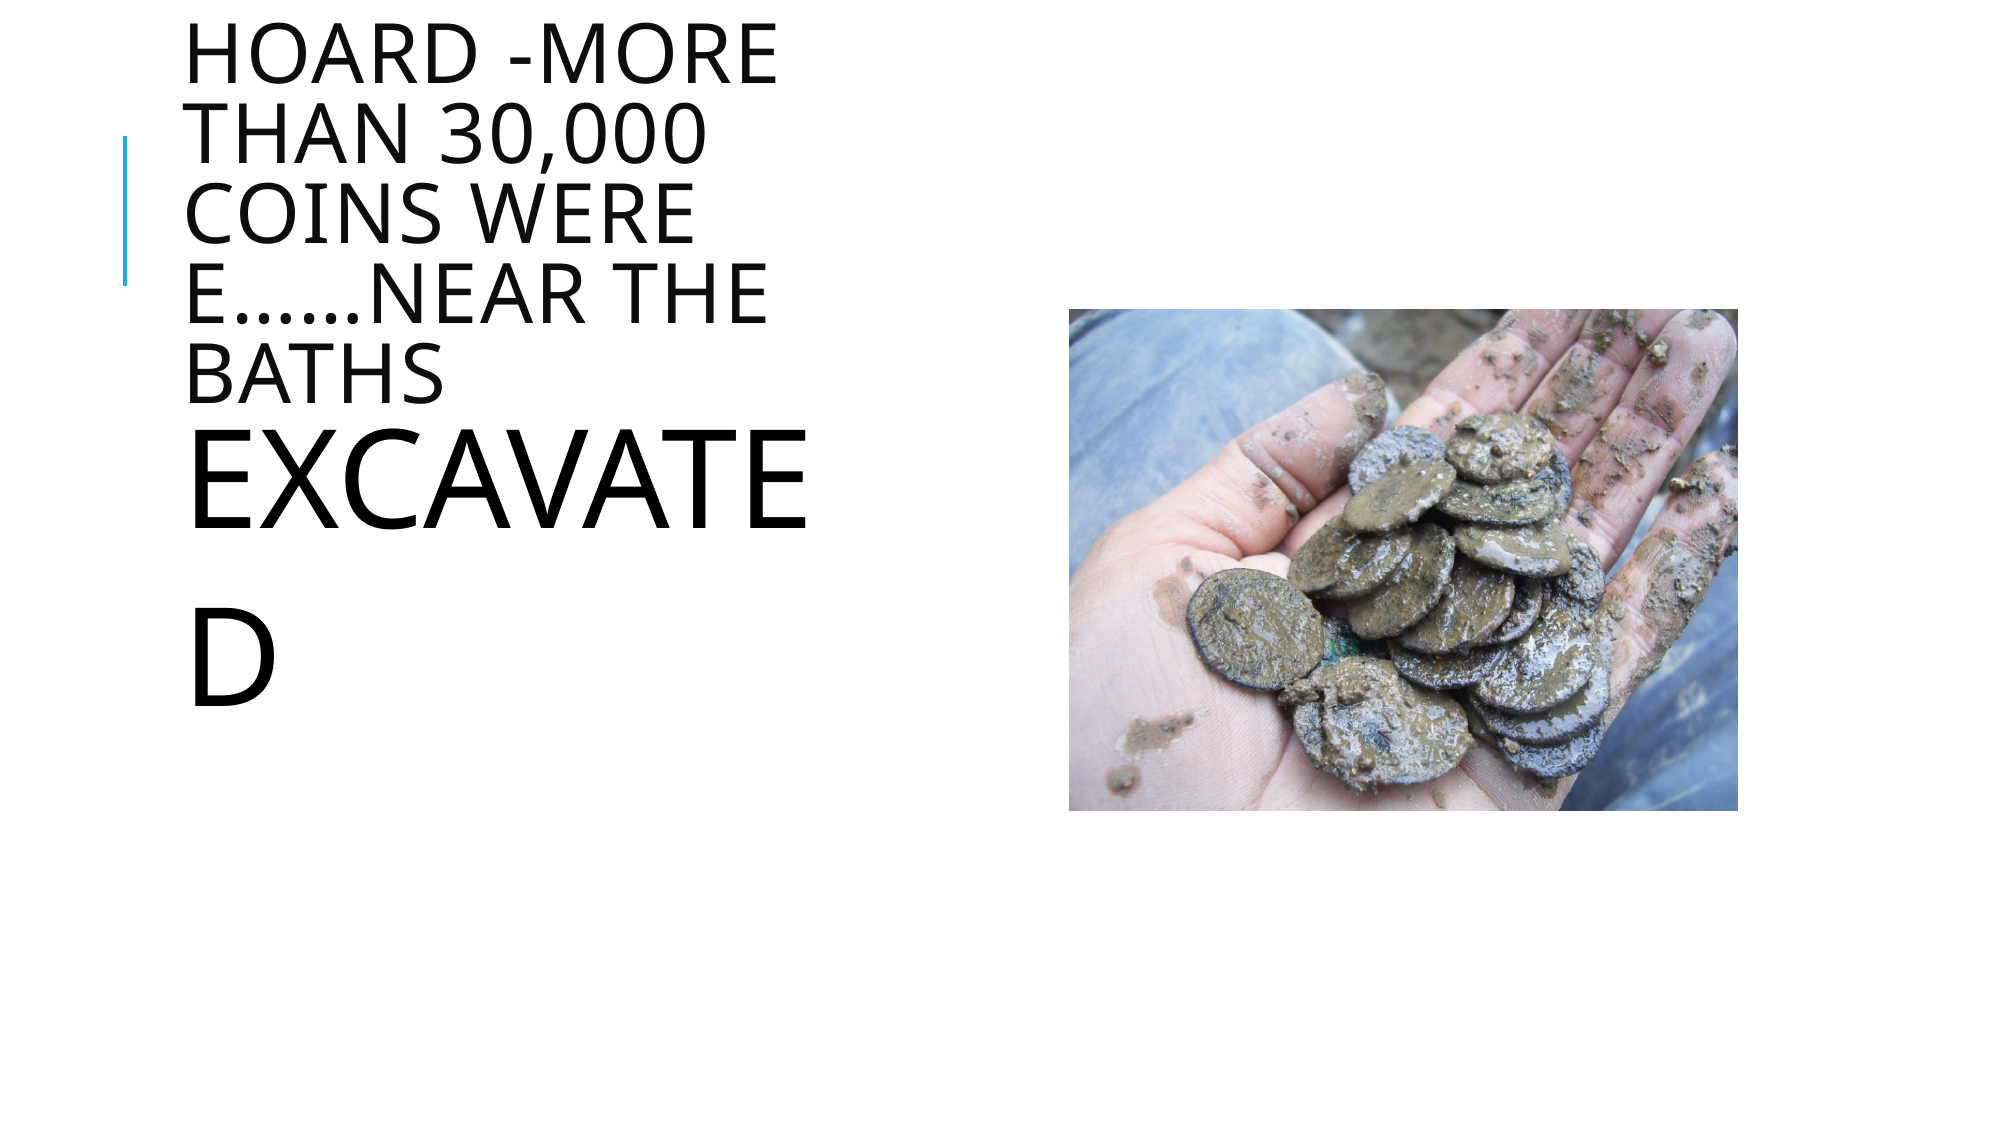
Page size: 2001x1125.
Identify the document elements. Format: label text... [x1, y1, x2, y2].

list EXCAVATED [168, 370, 888, 988]
title HOARD -MORE THAN 30,000 COINS WERE E……NEAR THE BATHS [168, 77, 888, 363]
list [1069, 309, 1738, 811]
